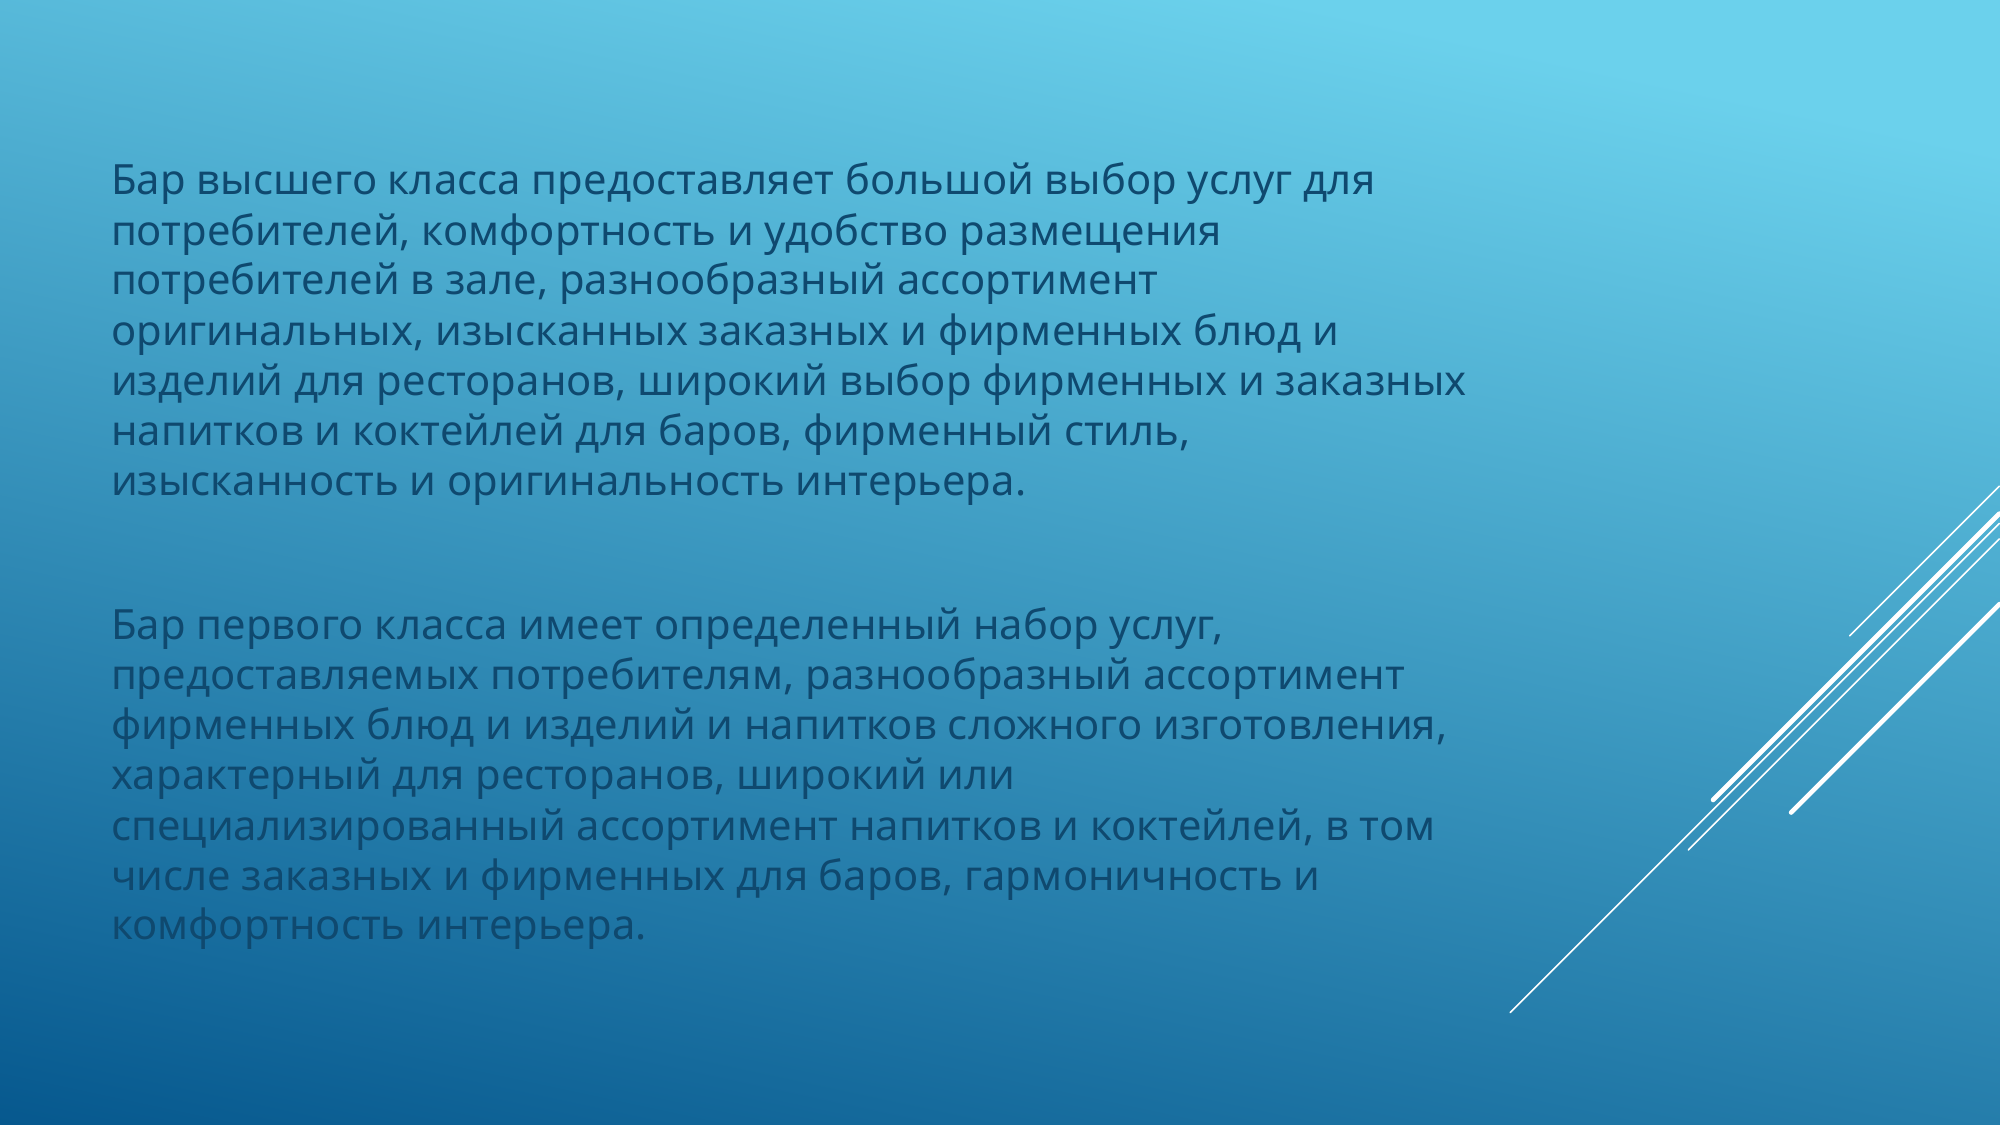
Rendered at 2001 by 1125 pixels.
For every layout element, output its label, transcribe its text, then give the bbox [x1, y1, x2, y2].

text_box Бар высшего класса предоставляет большой выбор услуг для потребителей, комфортность и удобство размещения потребителей в зале, разнообразный ассортимент оригинальных, изысканных заказных и фирменных блюд и изделий для ресторанов, широкий выбор фирменных и заказных напитков и коктейлей для баров, фирменный стиль, изысканность и оригинальность интерьера. [96, 118, 1497, 539]
list Бар первого класса имеет определенный набор услуг, предоставляемых потребителям, разнообразный ассортимент фирменных блюд и изделий и напитков сложного изготовления, характерный для ресторанов, широкий или специализированный ассортимент напитков и коктейлей, в том числе заказных и фирменных для баров, гармоничность и комфортность интерьера. [96, 589, 1497, 957]
